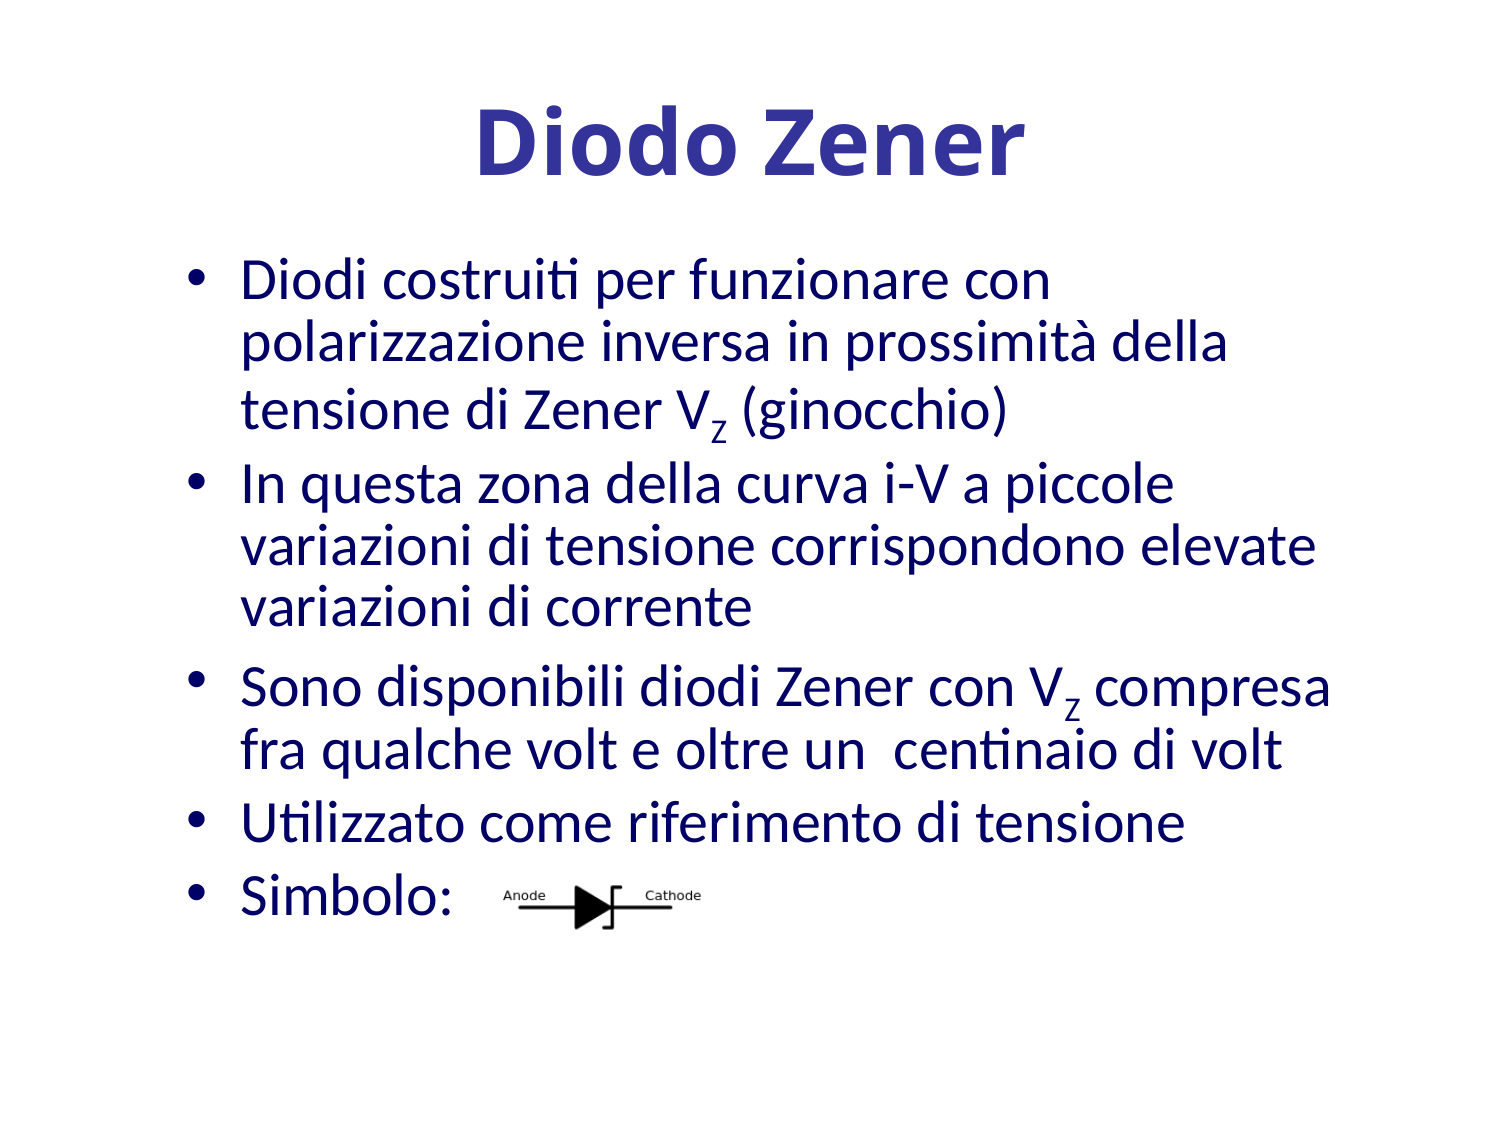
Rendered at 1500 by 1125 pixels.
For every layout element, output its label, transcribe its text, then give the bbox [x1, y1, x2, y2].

title Diodo Zener [75, 45, 1425, 233]
picture [478, 857, 713, 959]
text_box Diodi costruiti per funzionare con polarizzazione inversa in prossimità della tensione di Zener VZ (ginocchio) In questa zona della curva i-V a piccole variazioni di tensione corrispondono elevate variazioni di corrente Sono disponibili diodi Zener con VZ compresa fra qualche volt e oltre un centinaio di volt Utilizzato come riferimento di tensione Simbolo: [171, 243, 1365, 976]
